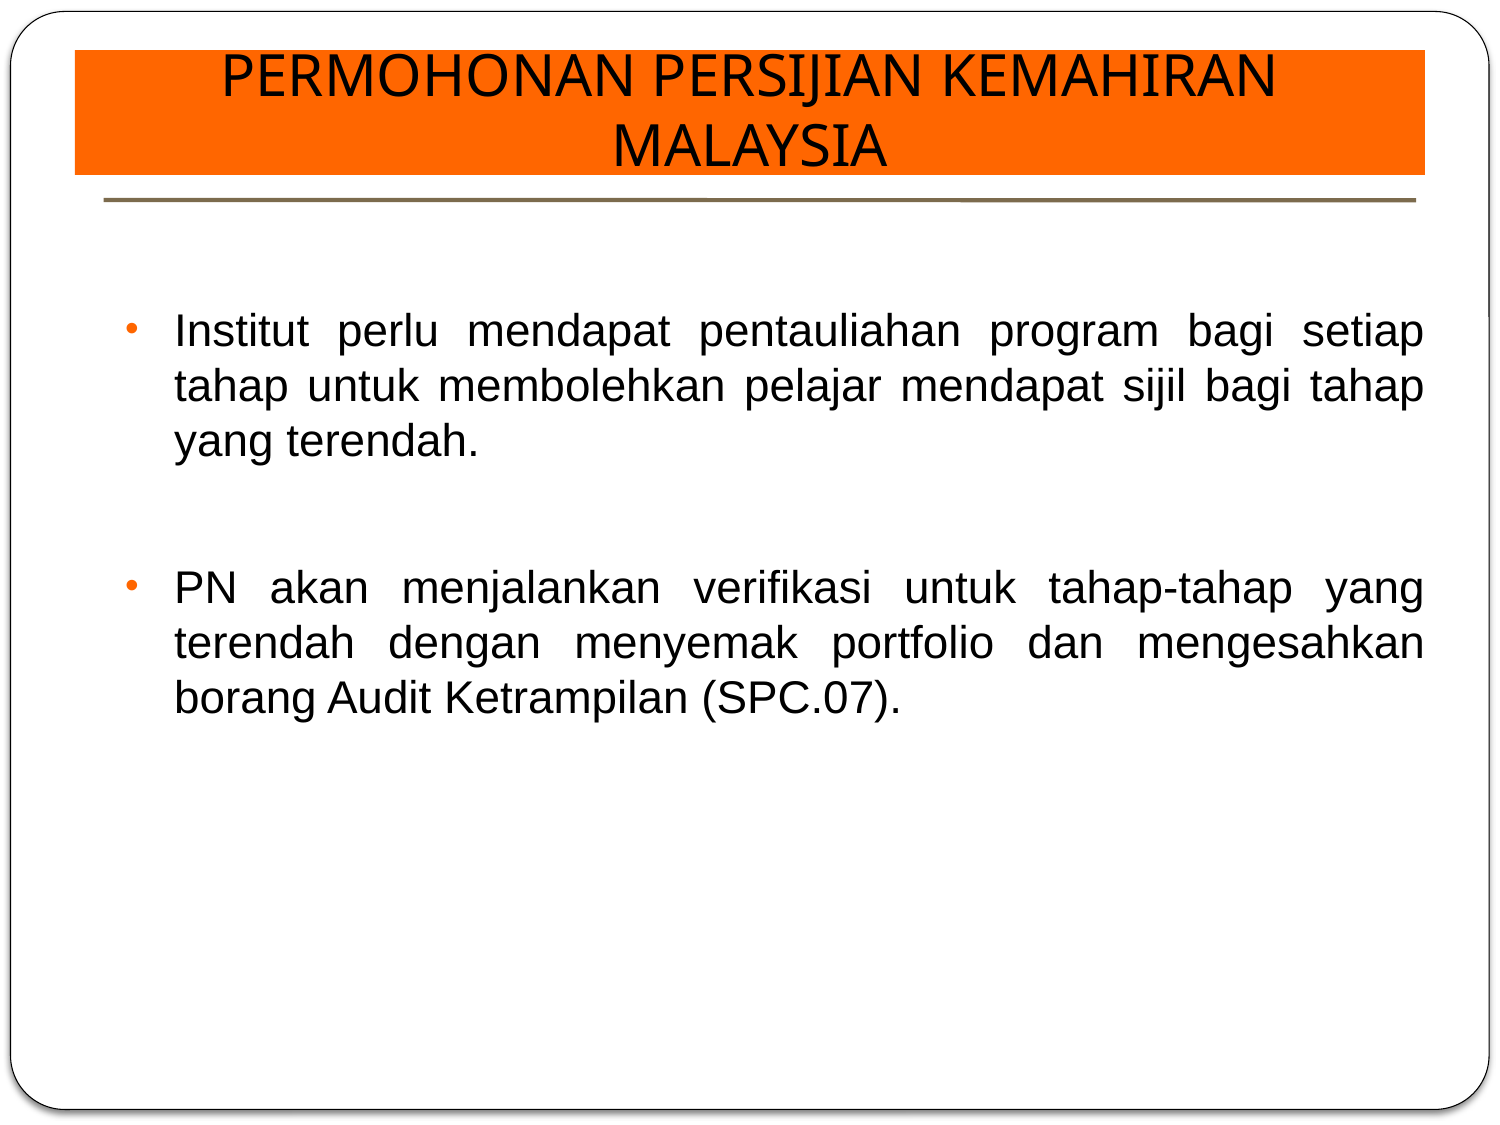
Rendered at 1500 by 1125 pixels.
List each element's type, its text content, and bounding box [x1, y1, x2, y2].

list Institut perlu mendapat pentauliahan program bagi setiap tahap untuk membolehkan pelajar mendapat sijil bagi tahap yang terendah. PN akan menjalankan verifikasi untuk tahap-tahap yang terendah dengan menyemak portfolio dan mengesahkan borang Audit Ketrampilan (SPC.07). [86, 237, 1437, 1031]
text_box PERMOHONAN PERSIJIAN KEMAHIRAN MALAYSIA [74, 50, 1425, 175]
